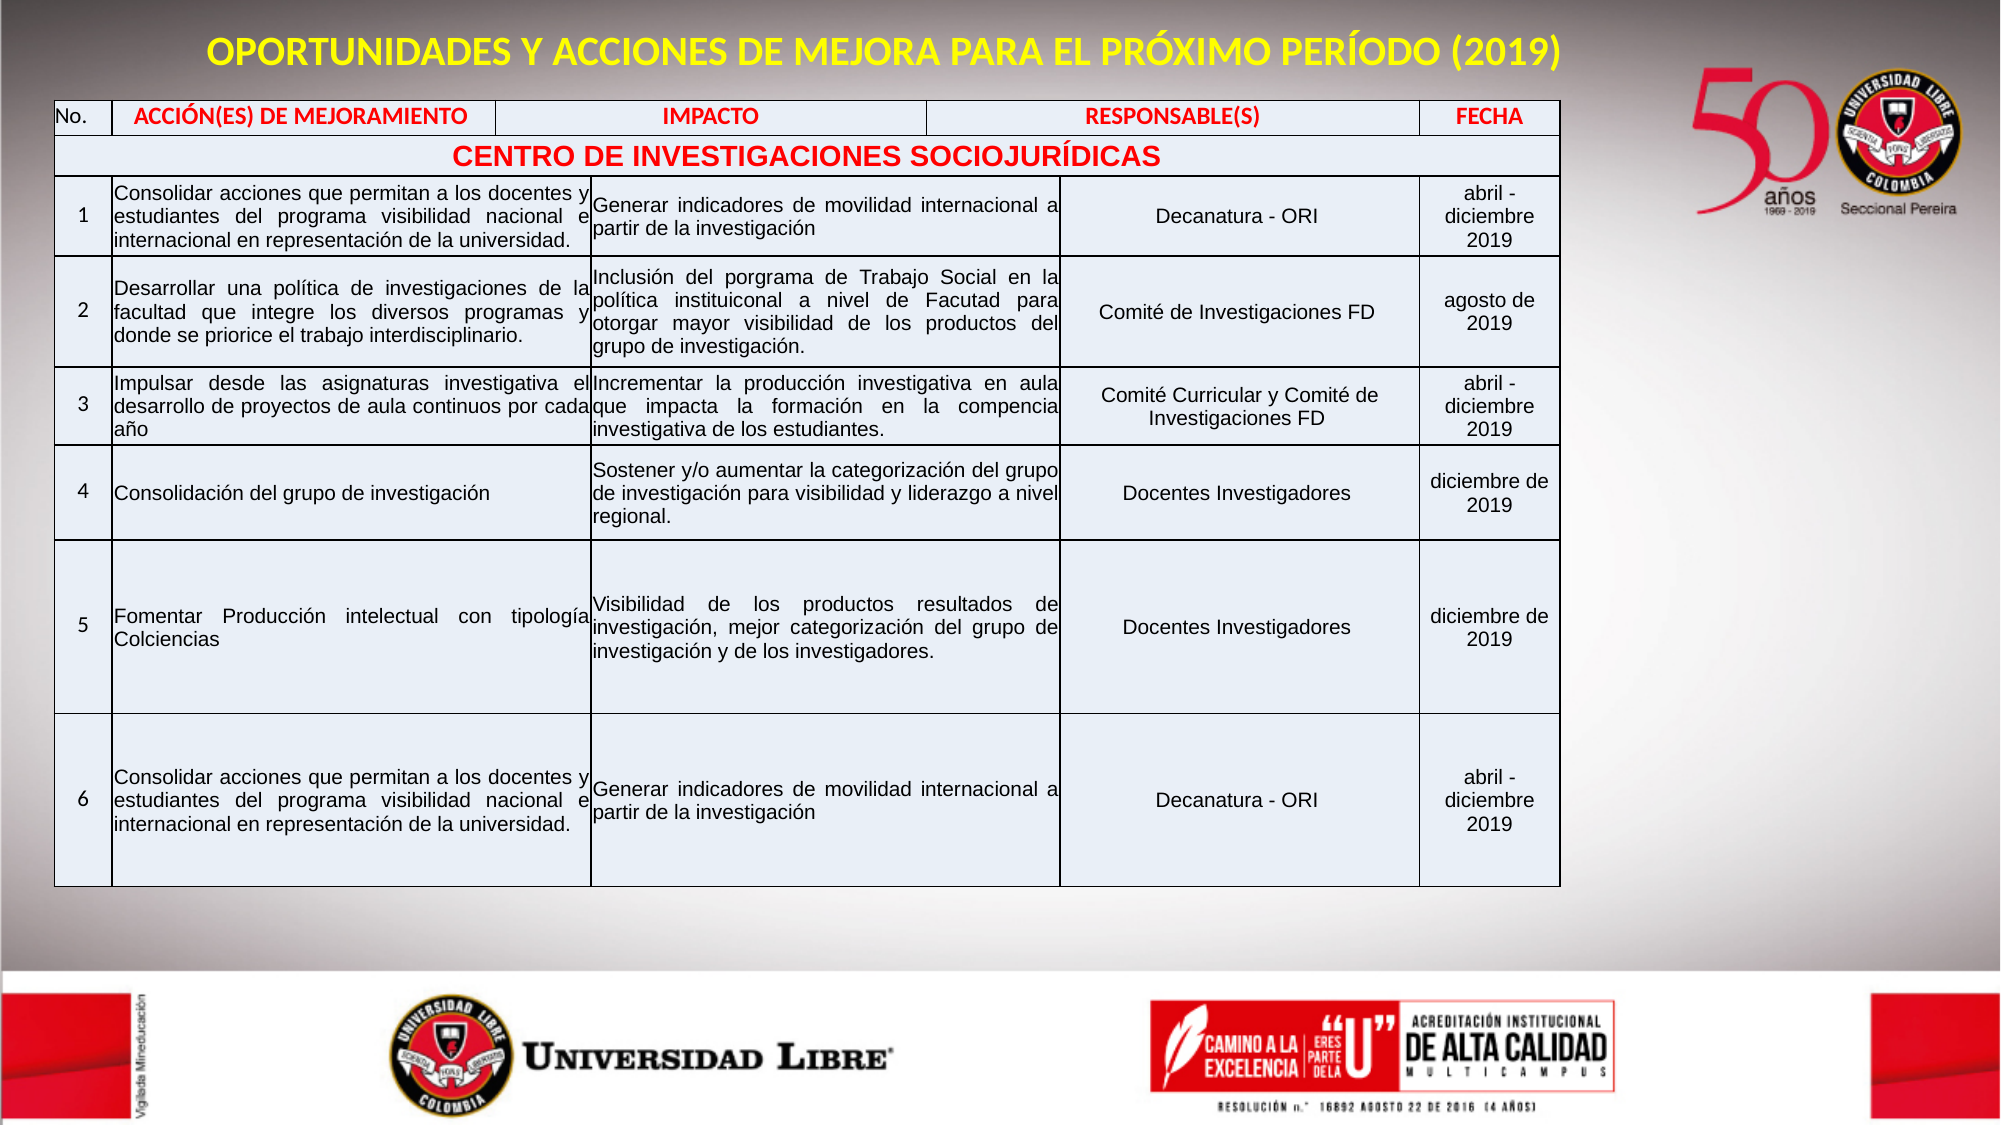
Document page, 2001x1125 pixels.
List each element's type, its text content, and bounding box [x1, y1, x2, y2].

table_cell agosto de 2019 [1420, 257, 1559, 366]
table_cell 6 [55, 714, 111, 886]
table_cell Generar indicadores de movilidad internacional a partir de la investigación [592, 177, 1059, 255]
picture [0, 0, 2001, 1125]
table_cell Consolidación del grupo de investigación [113, 446, 590, 539]
table_cell Consolidar acciones que permitan a los docentes y estudiantes del programa visibilidad nacional e internacional en representación de la universidad. [113, 177, 590, 255]
table_cell Comité Curricular y Comité de Investigaciones FD [1061, 368, 1419, 444]
table_cell Decanatura - ORI [1061, 714, 1419, 886]
table_cell CENTRO DE INVESTIGACIONES SOCIOJURÍDICAS [55, 136, 1559, 175]
table_header IMPACTO [496, 101, 926, 135]
table_header FECHA [1420, 101, 1559, 135]
table_cell abril - diciembre 2019 [1420, 714, 1559, 886]
table_header RESPONSABLE(S) [927, 101, 1419, 135]
table_cell Comité de Investigaciones FD [1061, 257, 1419, 366]
table_header No. [55, 101, 111, 135]
table_cell Incrementar la producción investigativa en aula que impacta la formación en la compencia investigativa de los estudiantes. [592, 368, 1059, 444]
table_header ACCIÓN(ES) DE MEJORAMIENTO [113, 101, 495, 135]
table_cell 1 [55, 177, 111, 255]
table_cell Visibilidad de los productos resultados de investigación, mejor categorización del grupo de investigación y de los investigadores. [592, 541, 1059, 713]
table_cell Decanatura - ORI [1061, 177, 1419, 255]
table_cell 3 [55, 368, 111, 444]
table_cell 5 [55, 541, 111, 713]
table_cell abril - diciembre 2019 [1420, 177, 1559, 255]
table_cell Docentes Investigadores [1061, 541, 1419, 713]
text_box OPORTUNIDADES Y ACCIONES DE MEJORA PARA EL PRÓXIMO PERÍODO (2019) [87, 7, 1682, 90]
table_cell Desarrollar una política de investigaciones de la facultad que integre los diversos programas y donde se priorice el trabajo interdisciplinario. [113, 257, 590, 366]
table_cell Sostener y/o aumentar la categorización del grupo de investigación para visibilidad y liderazgo a nivel regional. [592, 446, 1059, 539]
table_cell abril - diciembre 2019 [1420, 368, 1559, 444]
table_cell Generar indicadores de movilidad internacional a partir de la investigación [592, 714, 1059, 886]
table_cell 2 [55, 257, 111, 366]
table_cell diciembre de 2019 [1420, 446, 1559, 539]
table_cell Fomentar Producción intelectual con tipología Colciencias [113, 541, 590, 713]
table_cell diciembre de 2019 [1420, 541, 1559, 713]
table_cell Docentes Investigadores [1061, 446, 1419, 539]
table_cell Consolidar acciones que permitan a los docentes y estudiantes del programa visibilidad nacional e internacional en representación de la universidad. [113, 714, 590, 886]
table_cell Inclusión del porgrama de Trabajo Social en la política instituiconal a nivel de Facutad para otorgar mayor visibilidad de los productos del grupo de investigación. [592, 257, 1059, 366]
table_cell Impulsar desde las asignaturas investigativa el desarrollo de proyectos de aula continuos por cada año [113, 368, 590, 444]
table_cell 4 [55, 446, 111, 539]
